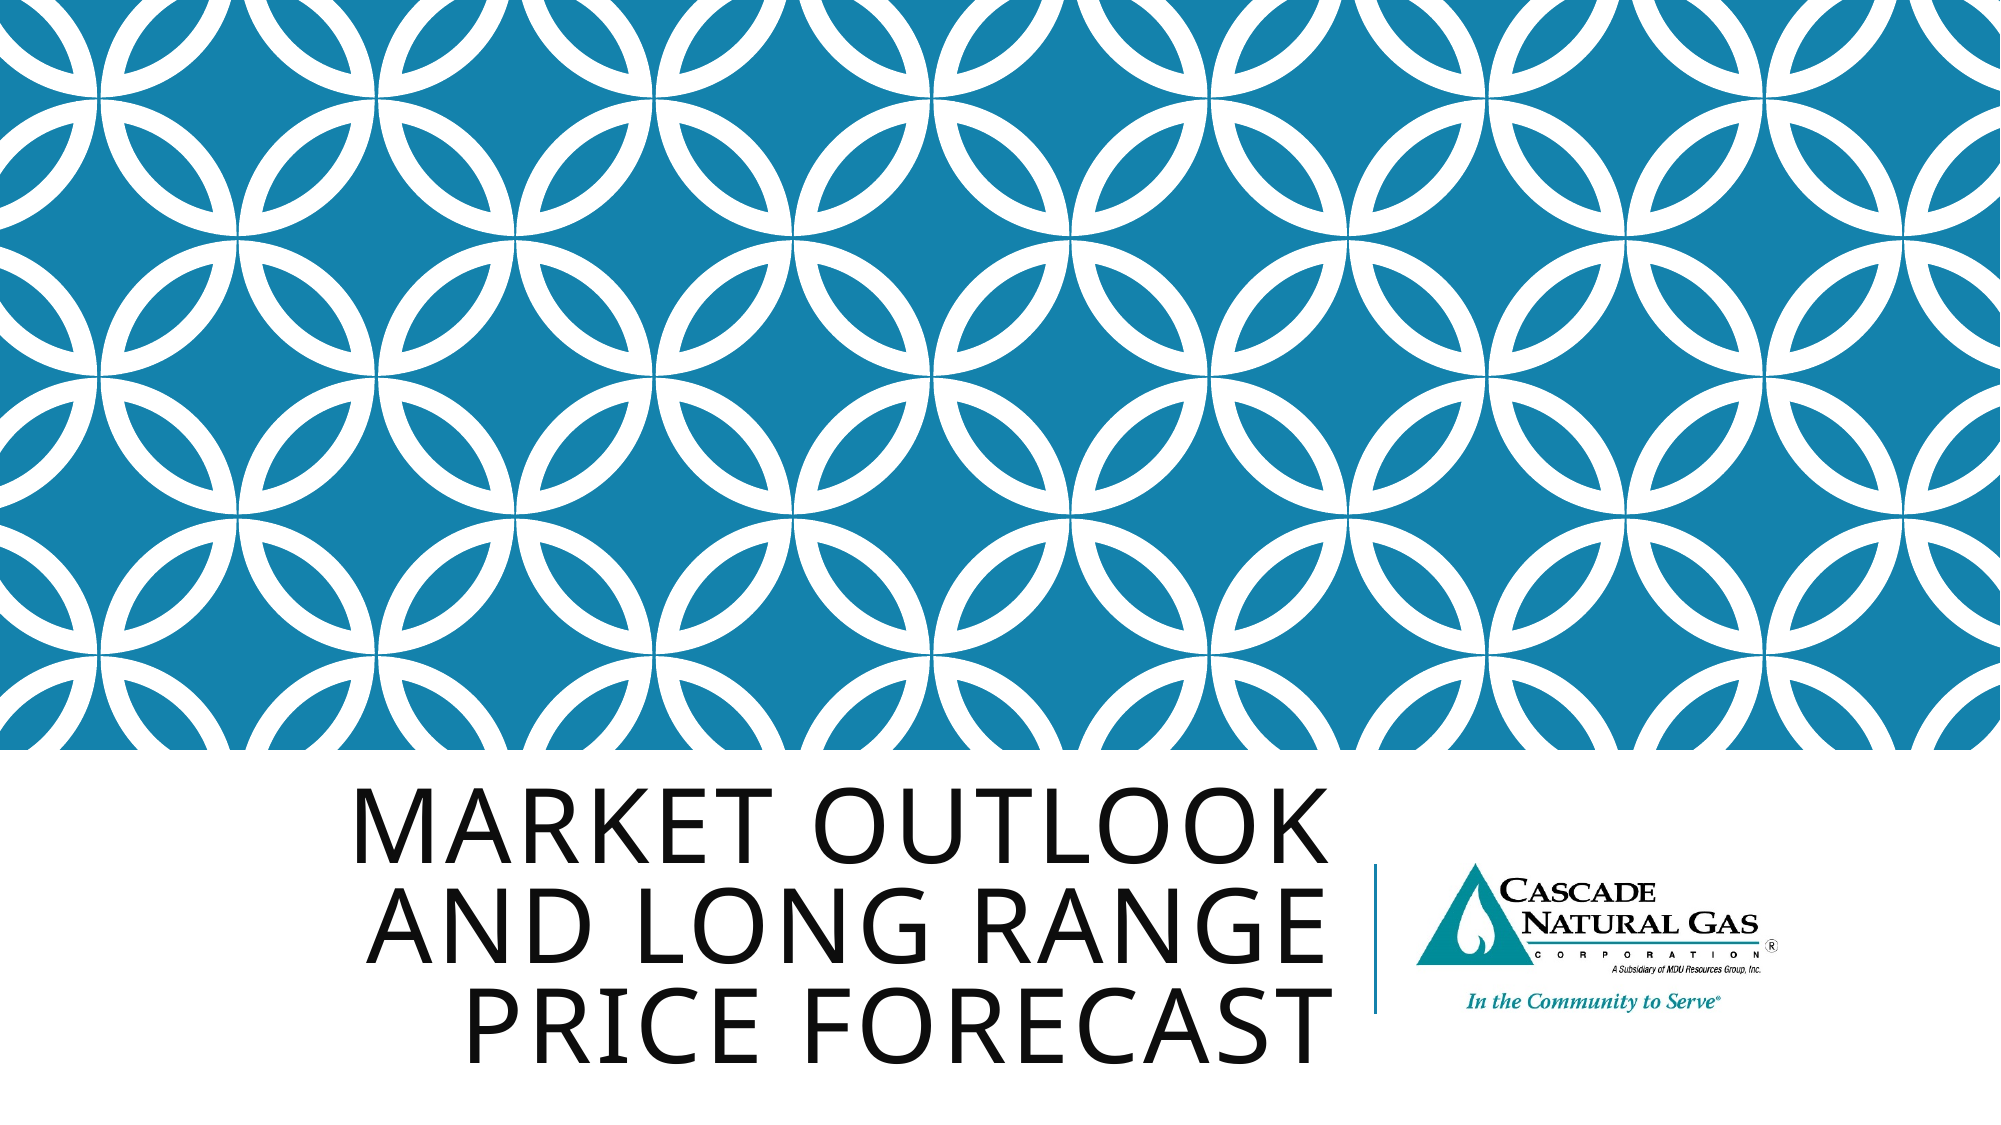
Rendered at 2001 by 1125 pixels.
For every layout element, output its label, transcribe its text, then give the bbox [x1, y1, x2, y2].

picture [1415, 863, 1778, 1013]
title Market Outlook and Long Range Price Forecast [75, 813, 1350, 1054]
